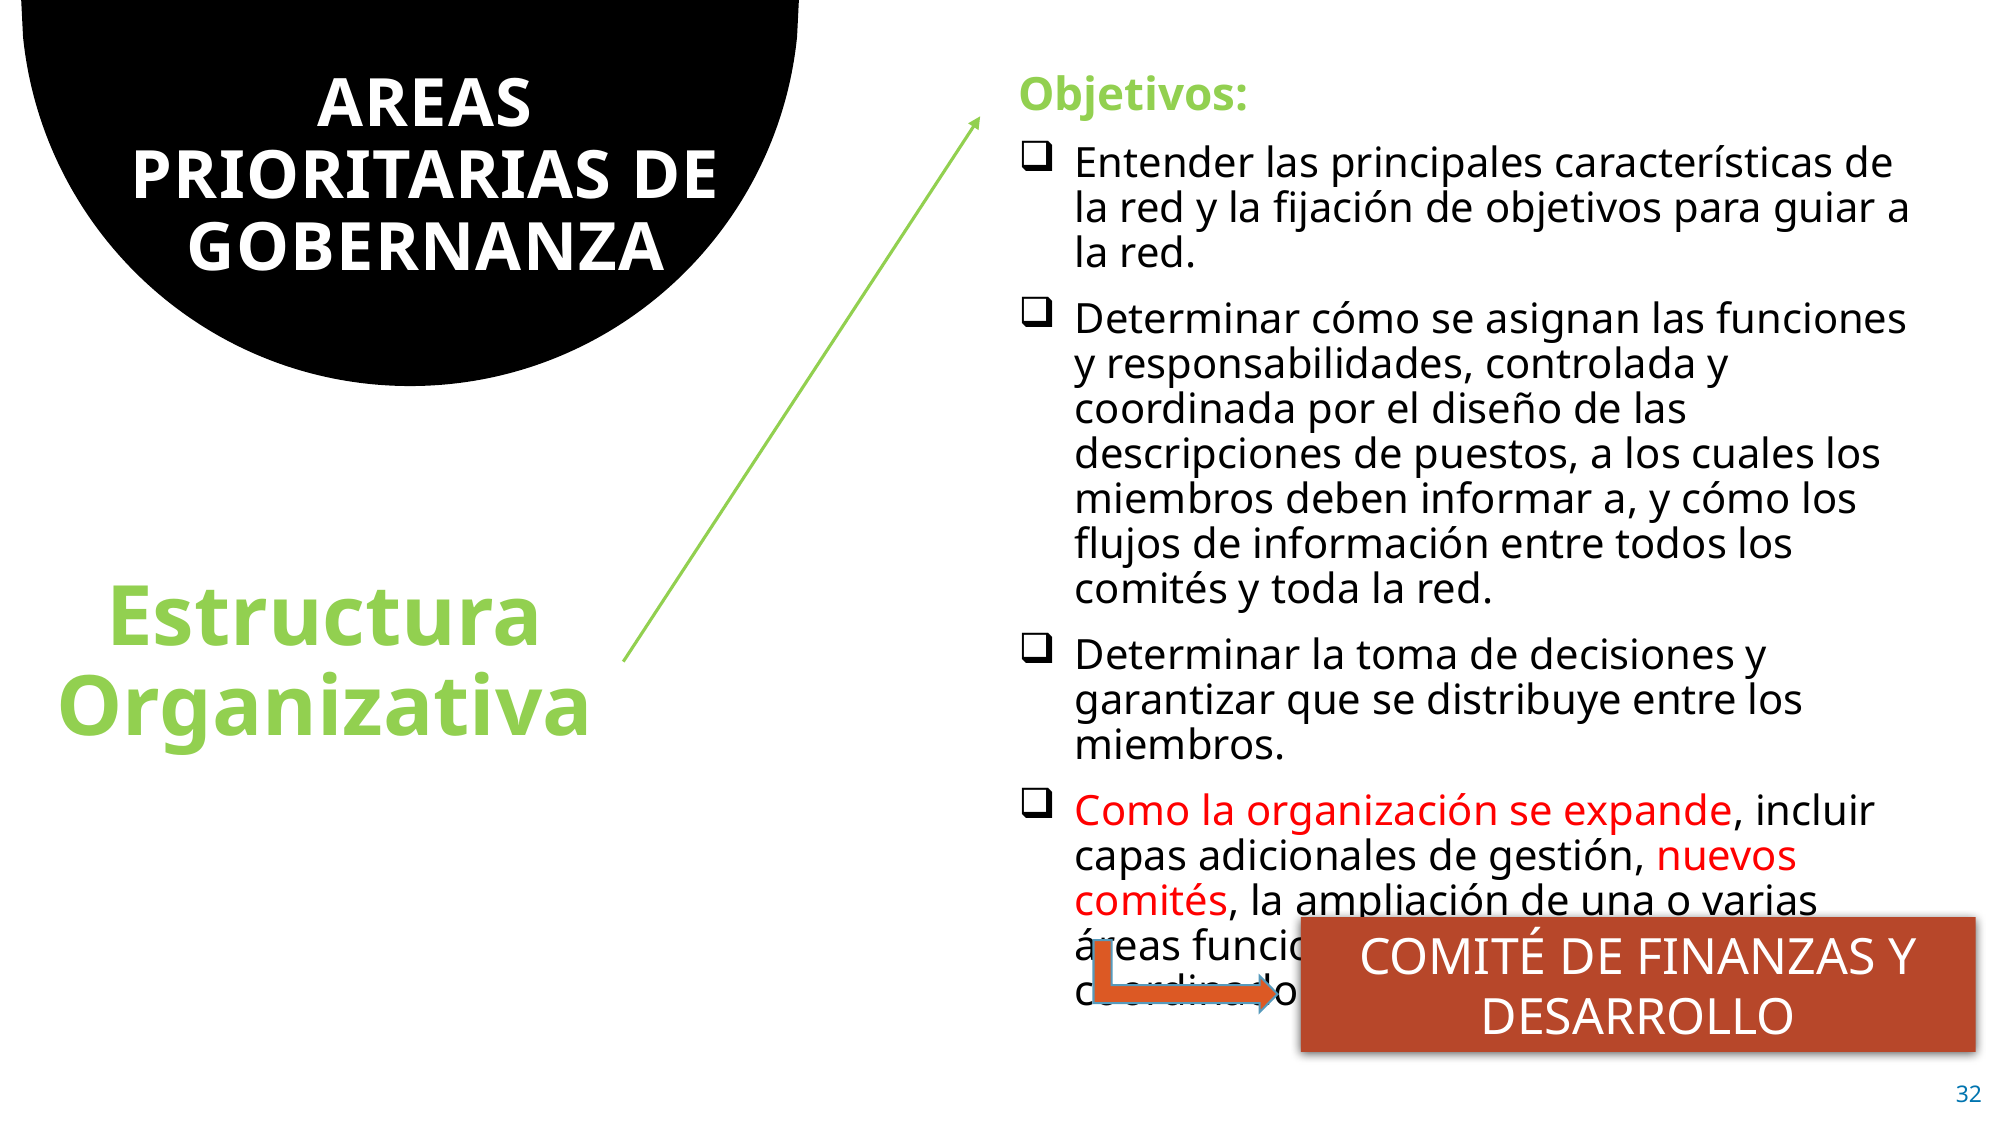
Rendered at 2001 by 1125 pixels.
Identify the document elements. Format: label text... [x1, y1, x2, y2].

slide_number 32 [1927, 1063, 1998, 1124]
text_box [1092, 939, 1280, 1015]
list Estructura Organizativa [38, 565, 612, 852]
list Objetivos: Entender las principales características de la red y la fijación de objetivos para guiar a la red. Determinar cómo se asignan las funciones y responsabilidades, controlada y coordinada por el diseño de las descripciones de puestos, a los cuales los miembros deben informar a, y cómo los flujos de información entre todos los comités y toda la red. Determinar la toma de decisiones y garantizar que se distribuye entre los miembros. Como la organización se expande, incluir capas adicionales de gestión, nuevos comités, la ampliación de una o varias áreas funcionales o nombrar co-coordinadores adicionales. [1003, 63, 1934, 850]
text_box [623, 116, 981, 662]
text_box COMITÉ DE FINANZAS Y DESARROLLO [1300, 917, 1976, 1052]
title AREAS PRIORITARIAS DE GOBERNANZA [91, 0, 761, 223]
